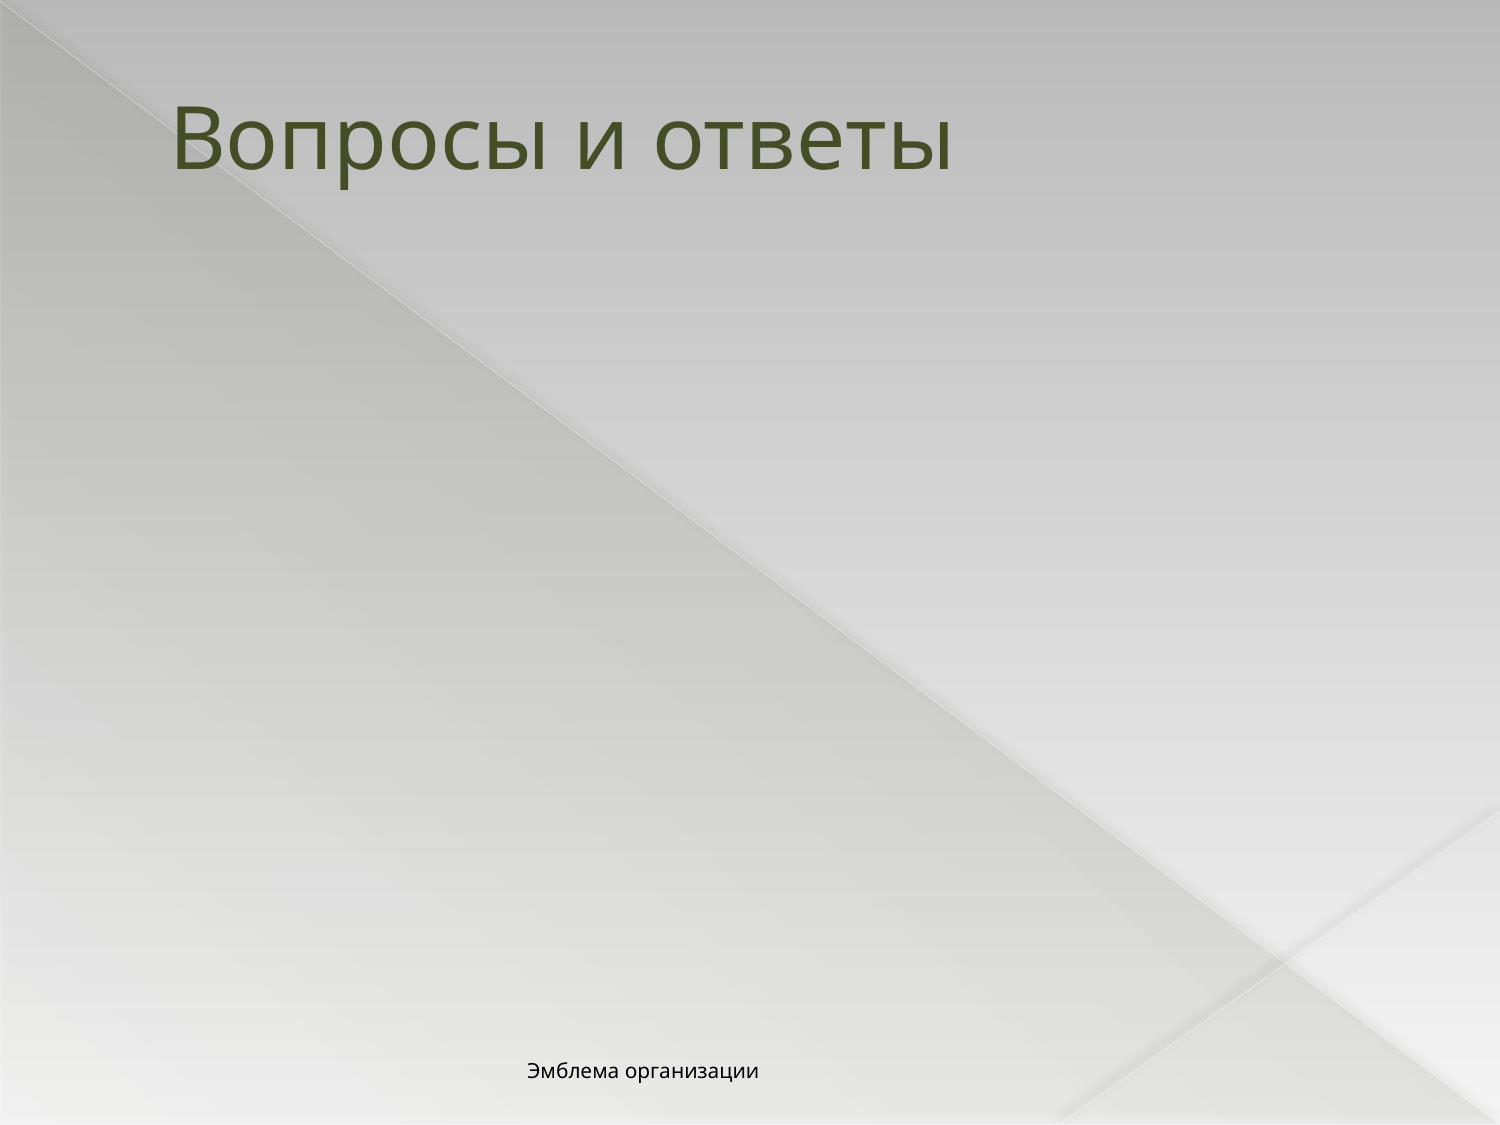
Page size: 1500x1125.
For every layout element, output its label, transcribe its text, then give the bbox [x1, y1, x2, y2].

footer Эмблема организации [75, 1044, 774, 1094]
title Вопросы и ответы [75, 43, 1425, 225]
